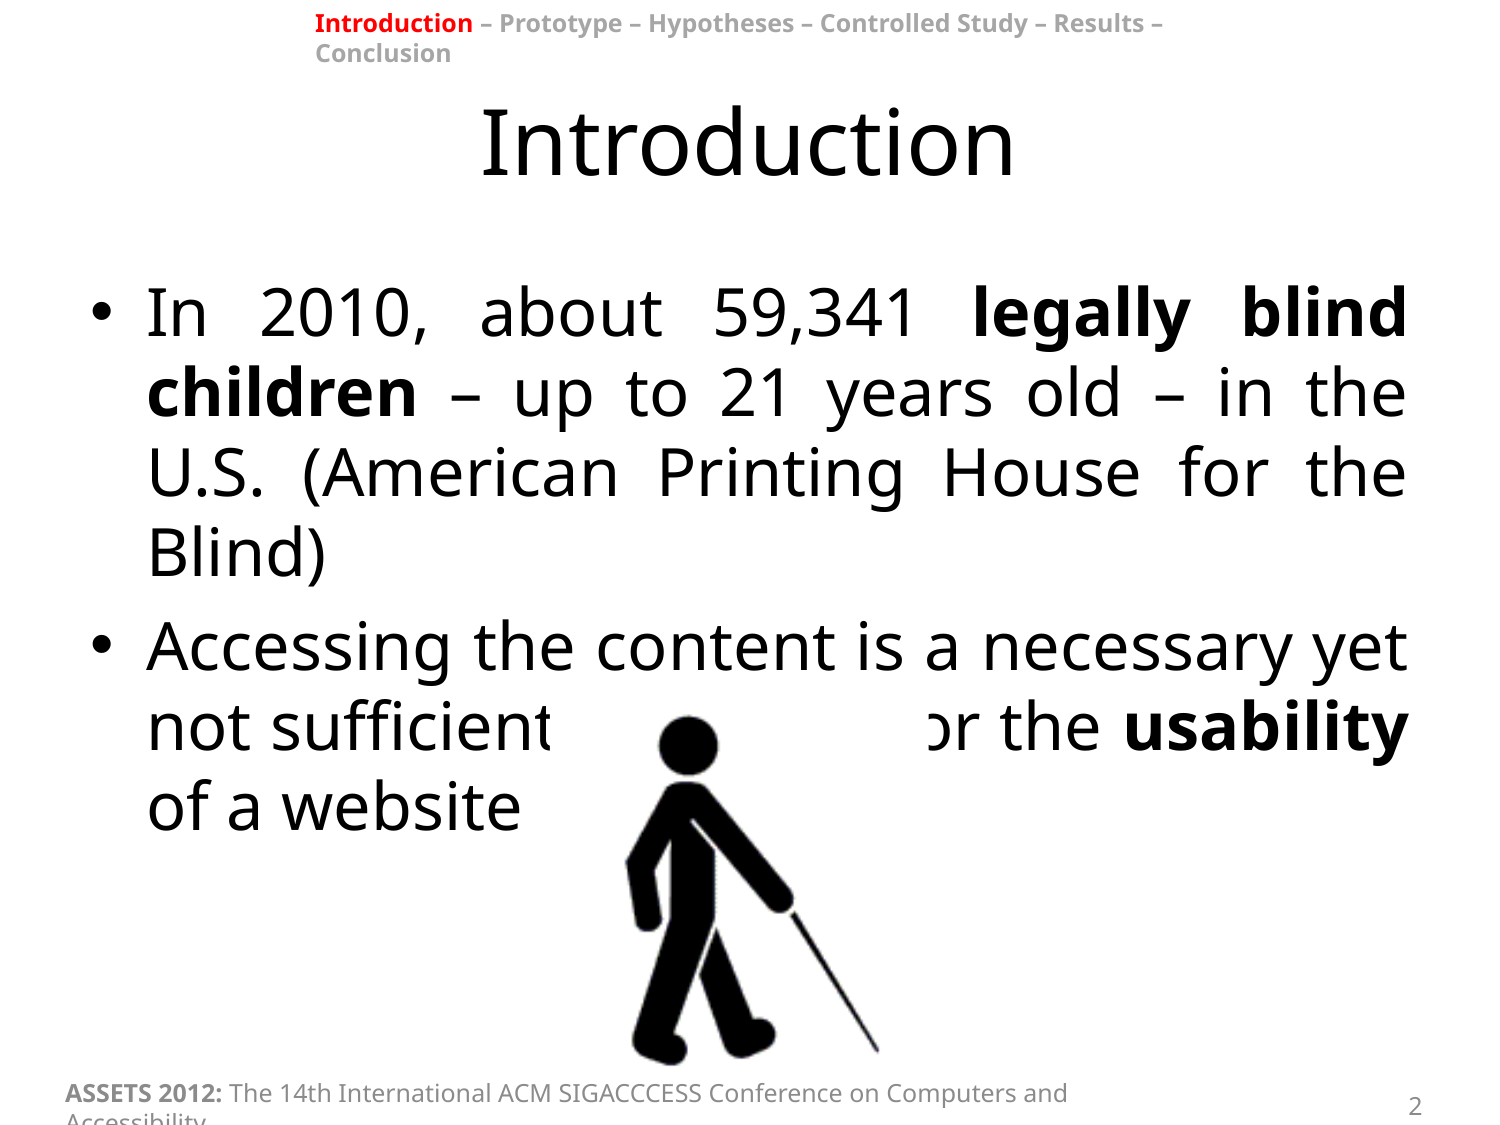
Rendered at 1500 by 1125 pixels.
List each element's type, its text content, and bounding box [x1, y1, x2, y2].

slide_number 2 [1163, 1077, 1438, 1125]
title Introduction [75, 45, 1425, 233]
footer ASSETS 2012: The 14th International ACM SIGACCCESS Conference on Computers and Accessibility [50, 1077, 1163, 1125]
text_box Introduction – Prototype – Hypotheses – Controlled Study – Results – Conclusion [300, 12, 1225, 63]
picture [549, 687, 929, 1079]
list In 2010, about 59,341 legally blind children – up to 21 years old – in the U.S. (American Printing House for the Blind) Accessing the content is a necessary yet not sufficient condition for the usability of a website [75, 262, 1425, 1005]
